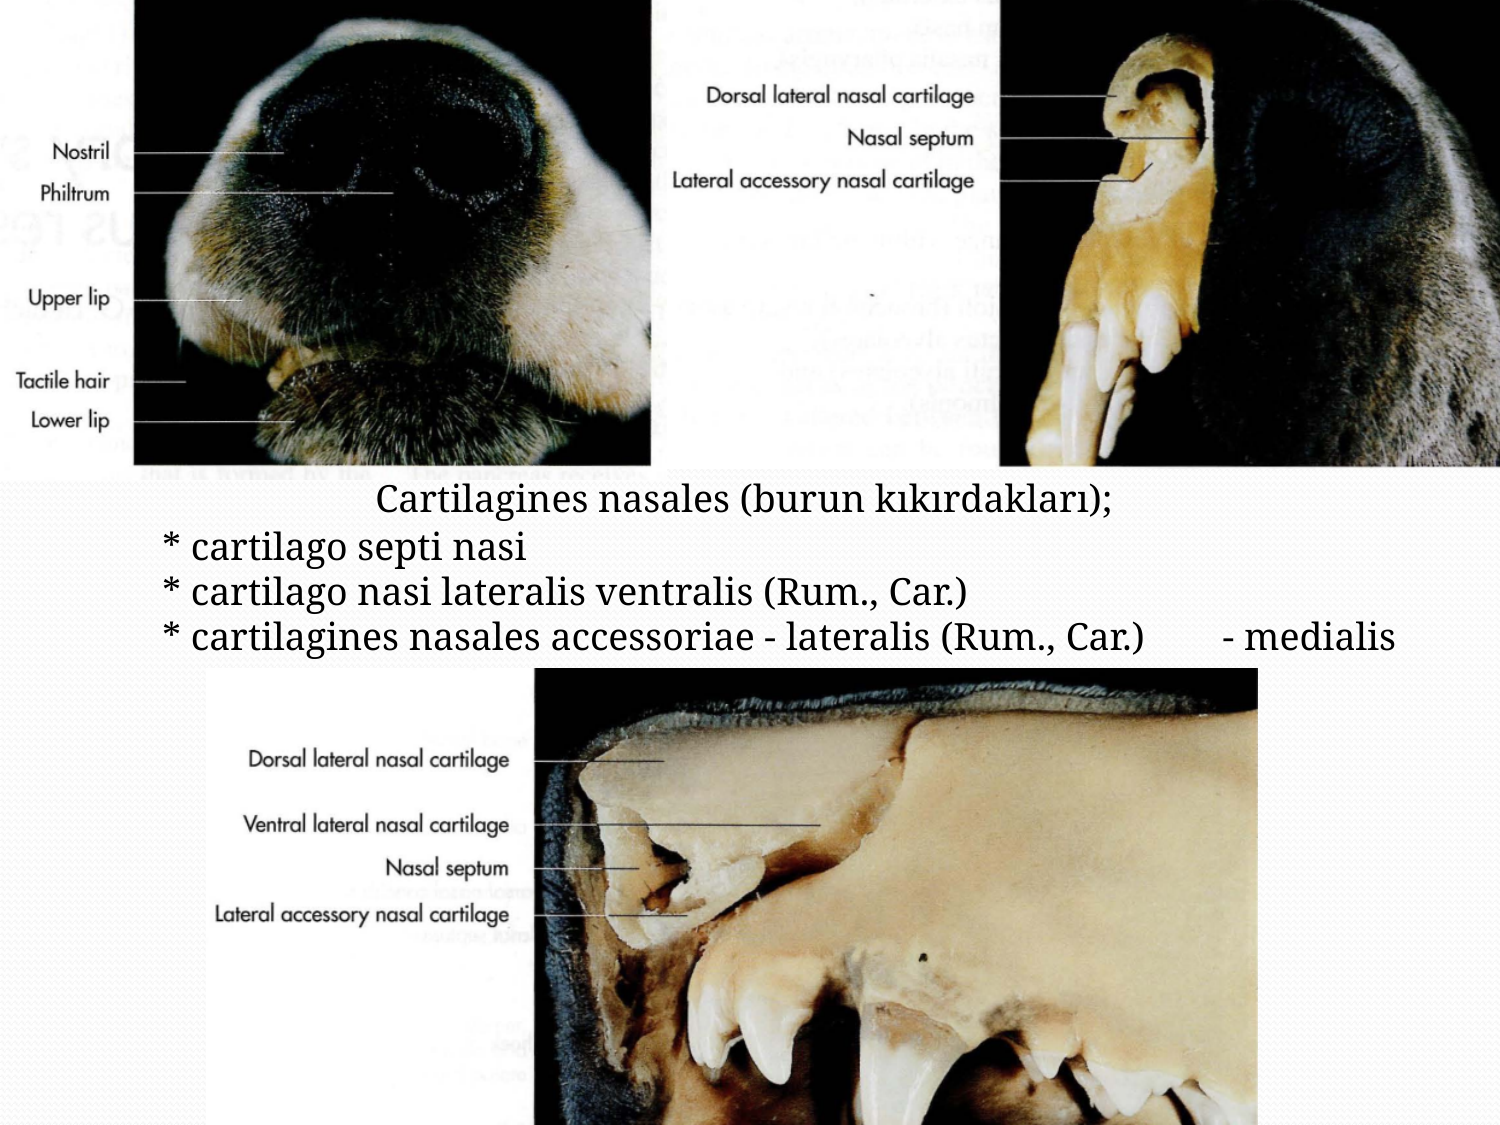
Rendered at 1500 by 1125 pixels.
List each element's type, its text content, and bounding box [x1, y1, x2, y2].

text_box * cartilago septi nasi * cartilago nasi lateralis ventralis (Rum., Car.) * cartilagines nasales accessoriae - lateralis (Rum., Car.) - medialis [147, 515, 1500, 665]
picture [206, 667, 1259, 1125]
picture [670, 0, 1500, 470]
text_box Cartilagines nasales (burun kıkırdakları); [360, 481, 1138, 515]
picture [0, 0, 667, 481]
